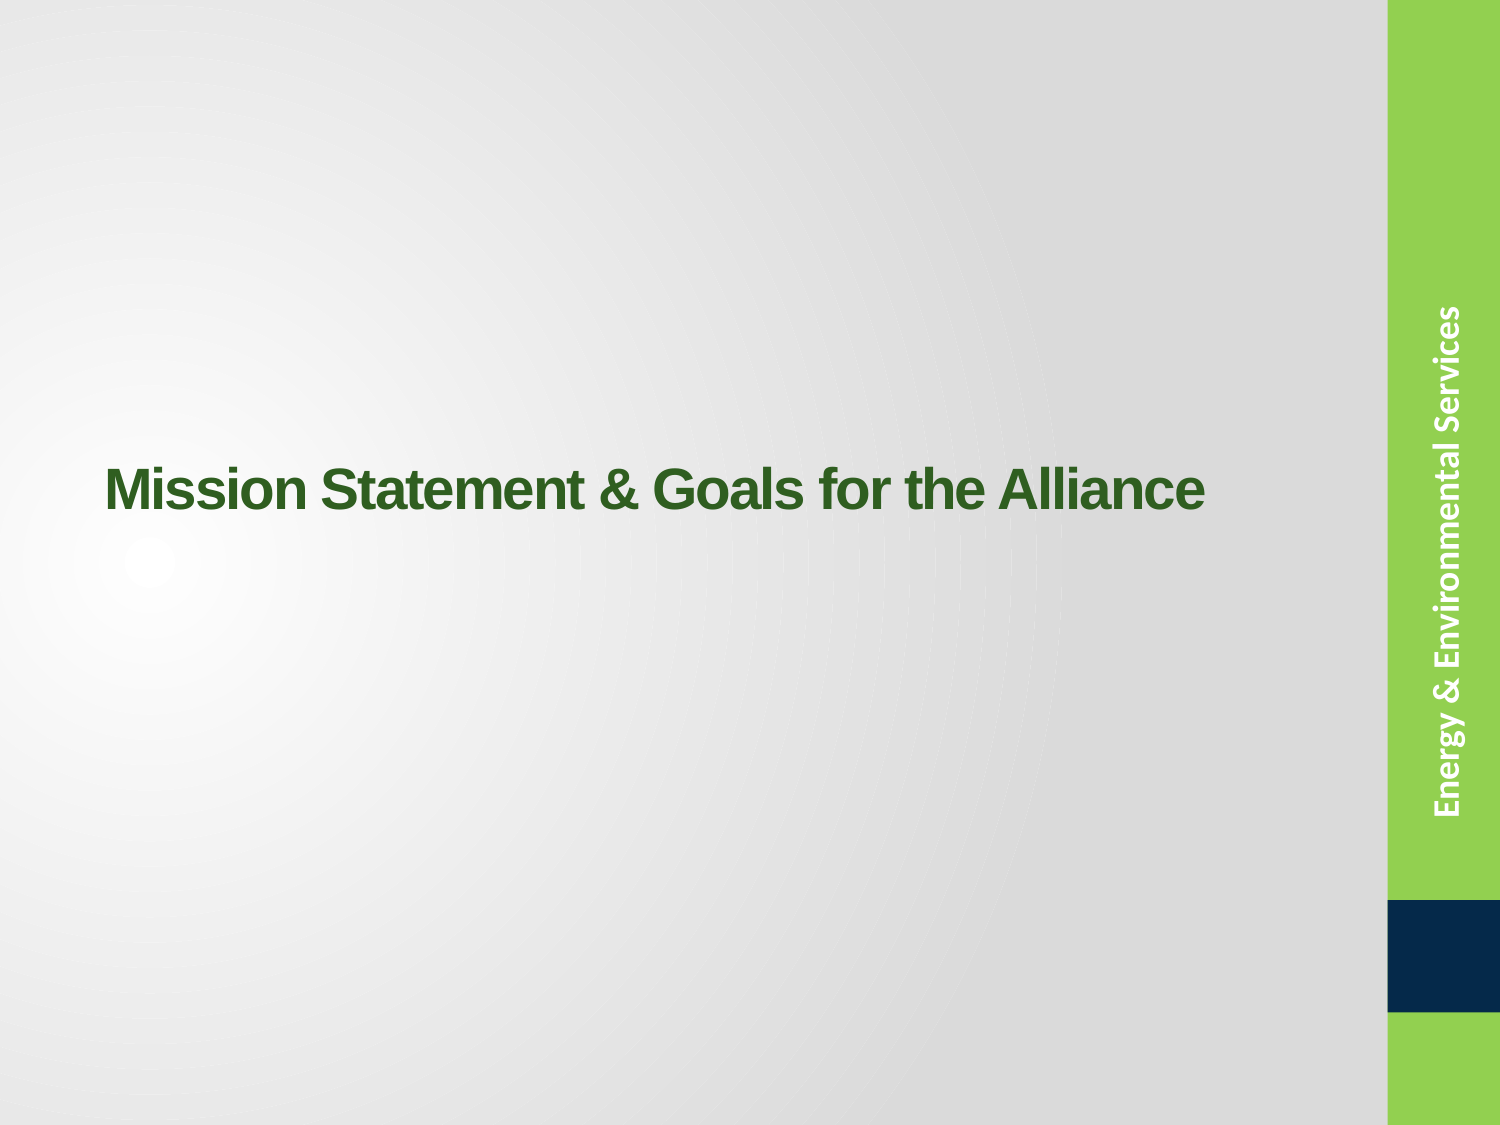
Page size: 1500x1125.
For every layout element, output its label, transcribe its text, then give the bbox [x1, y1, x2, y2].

title Mission Statement & Goals for the Alliance [89, 392, 1340, 580]
